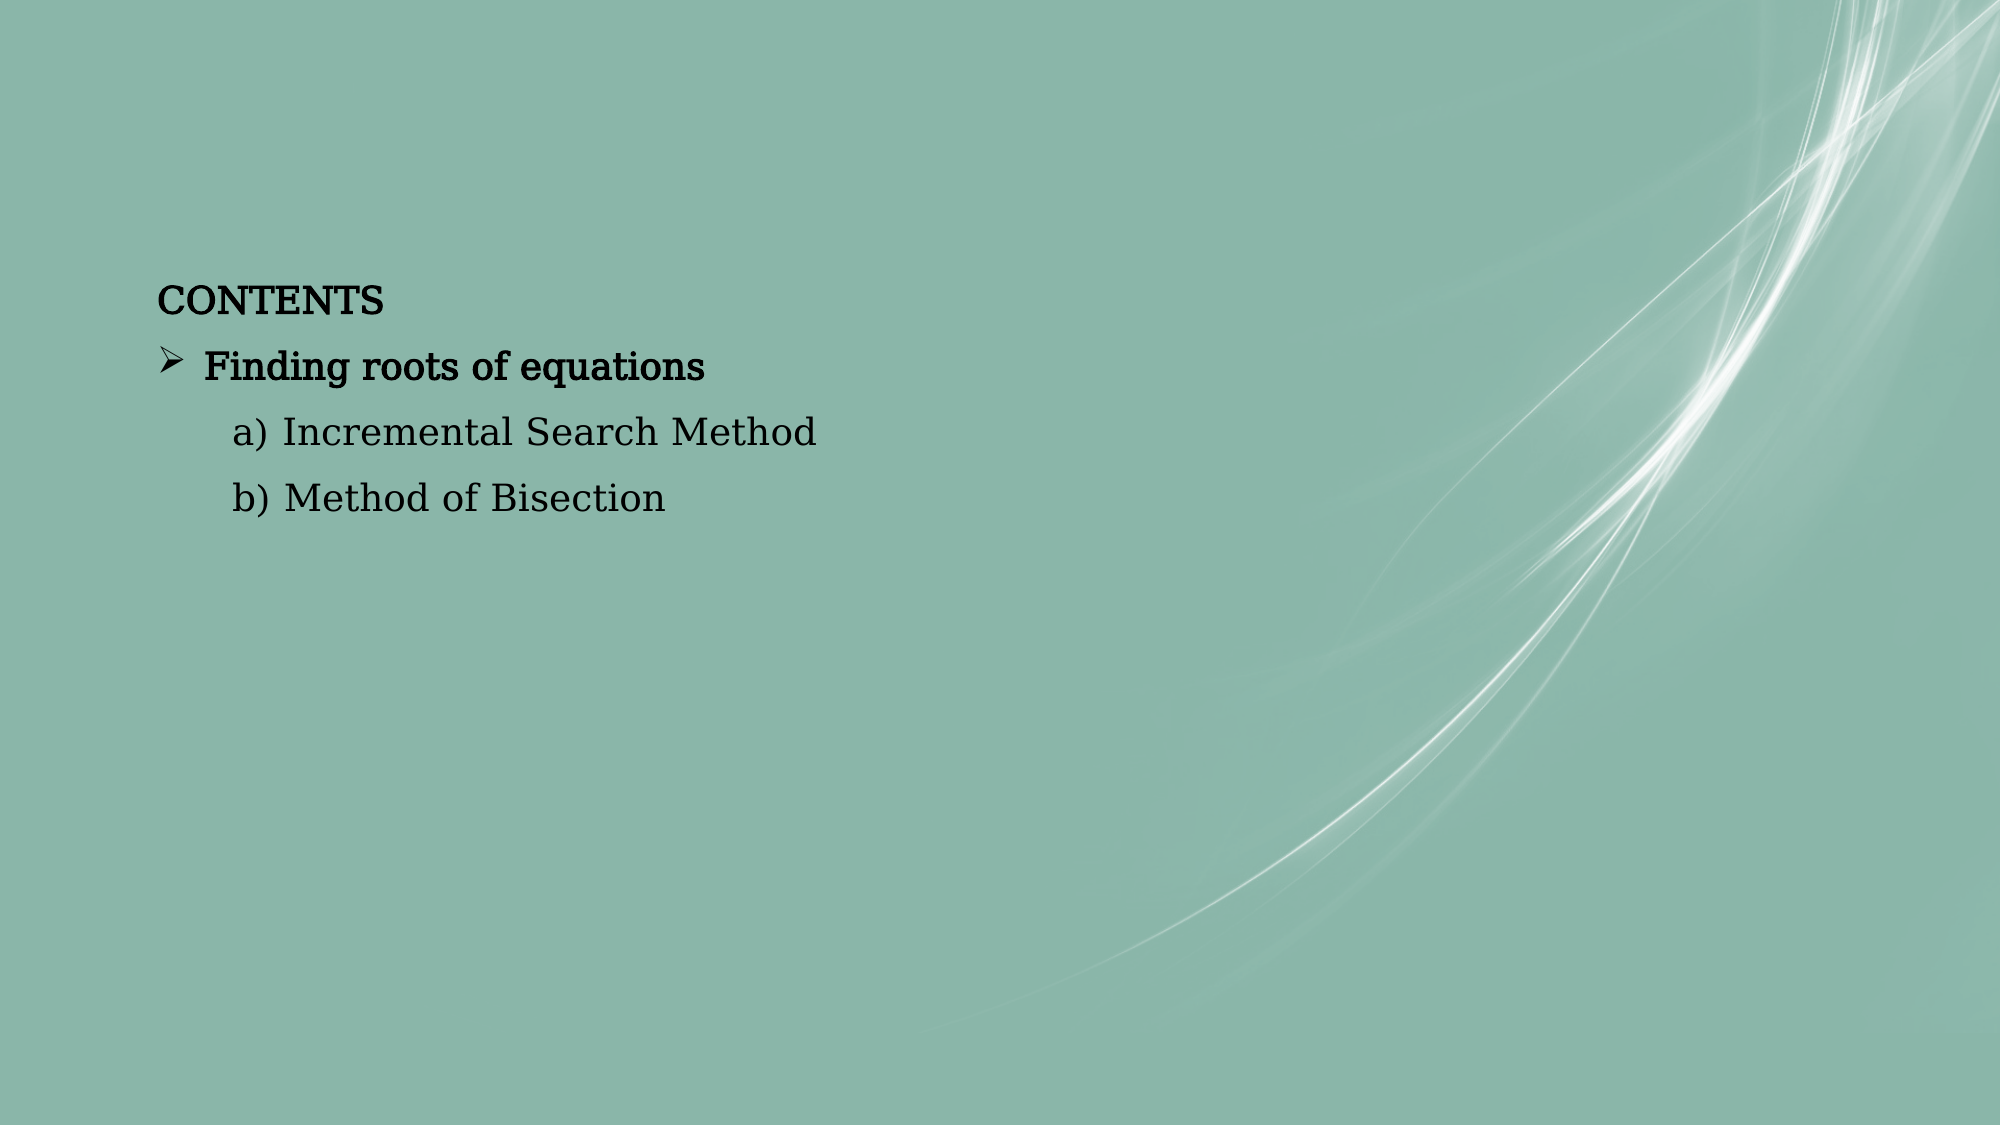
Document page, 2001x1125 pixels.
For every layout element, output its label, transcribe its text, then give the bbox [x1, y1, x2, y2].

subtitle CONTENTS Finding roots of equations a) Incremental Search Method b) Method of Bisection [142, 268, 1732, 934]
